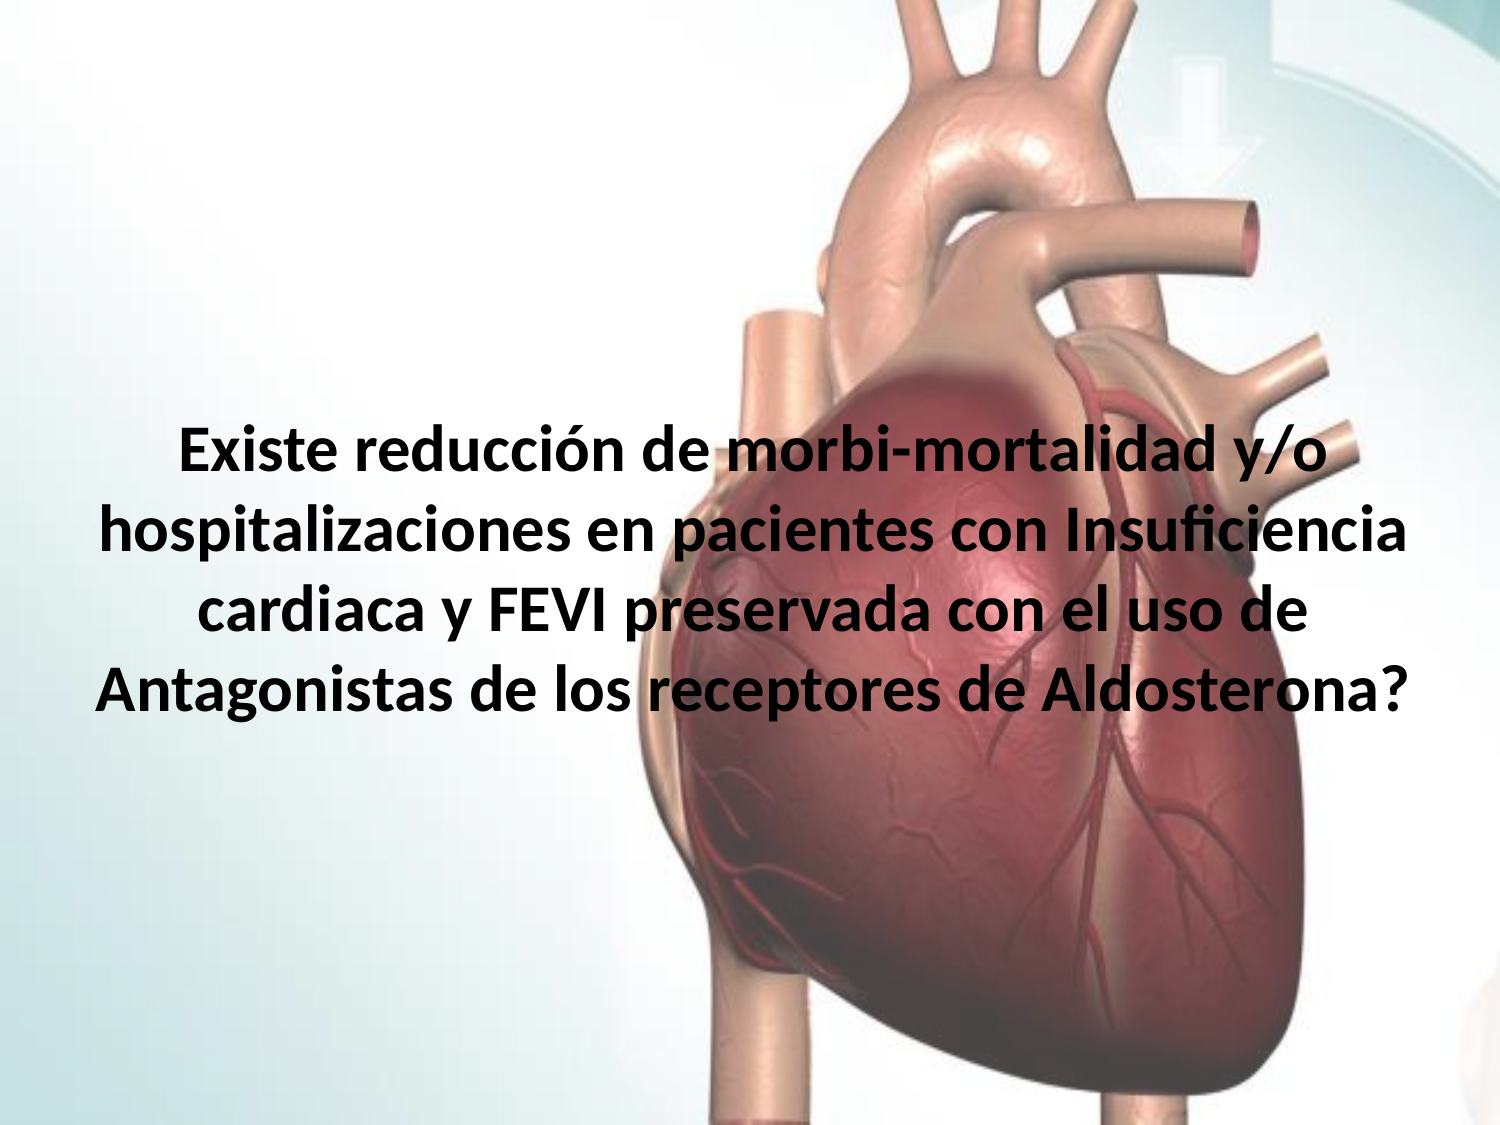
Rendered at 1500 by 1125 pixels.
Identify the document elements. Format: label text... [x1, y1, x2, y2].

text_box Existe reducción de morbi-mortalidad y/o hospitalizaciones en pacientes con Insuficiencia cardiaca y FEVI preservada con el uso de Antagonistas de los receptores de Aldosterona? [68, 397, 1439, 732]
